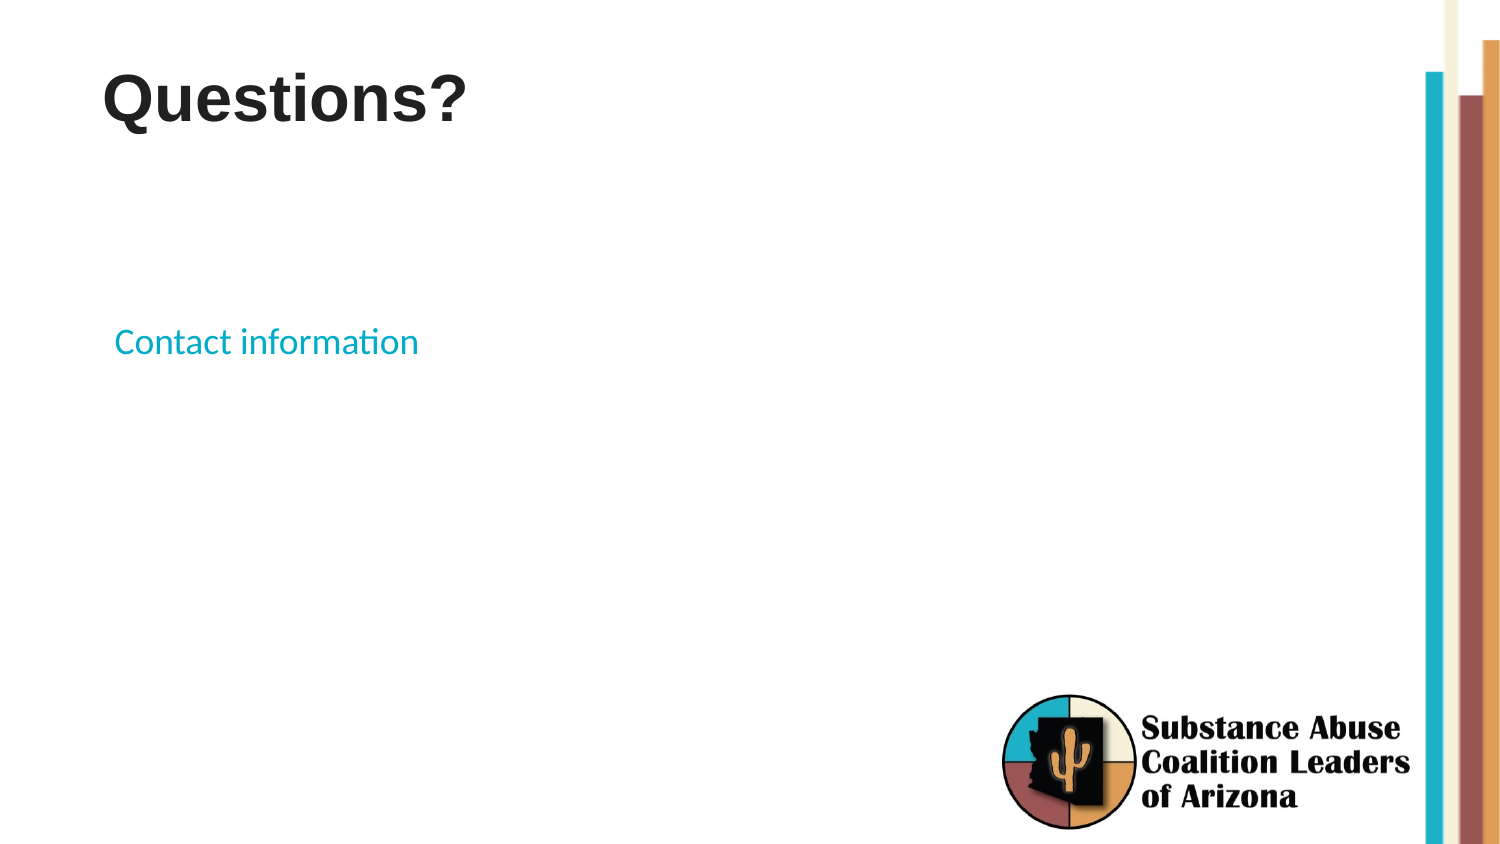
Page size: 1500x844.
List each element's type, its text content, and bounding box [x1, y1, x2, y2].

picture [999, 684, 1413, 836]
text_box Contact information [99, 309, 563, 370]
picture [1427, 0, 1499, 843]
title Questions? [87, 1, 1400, 143]
